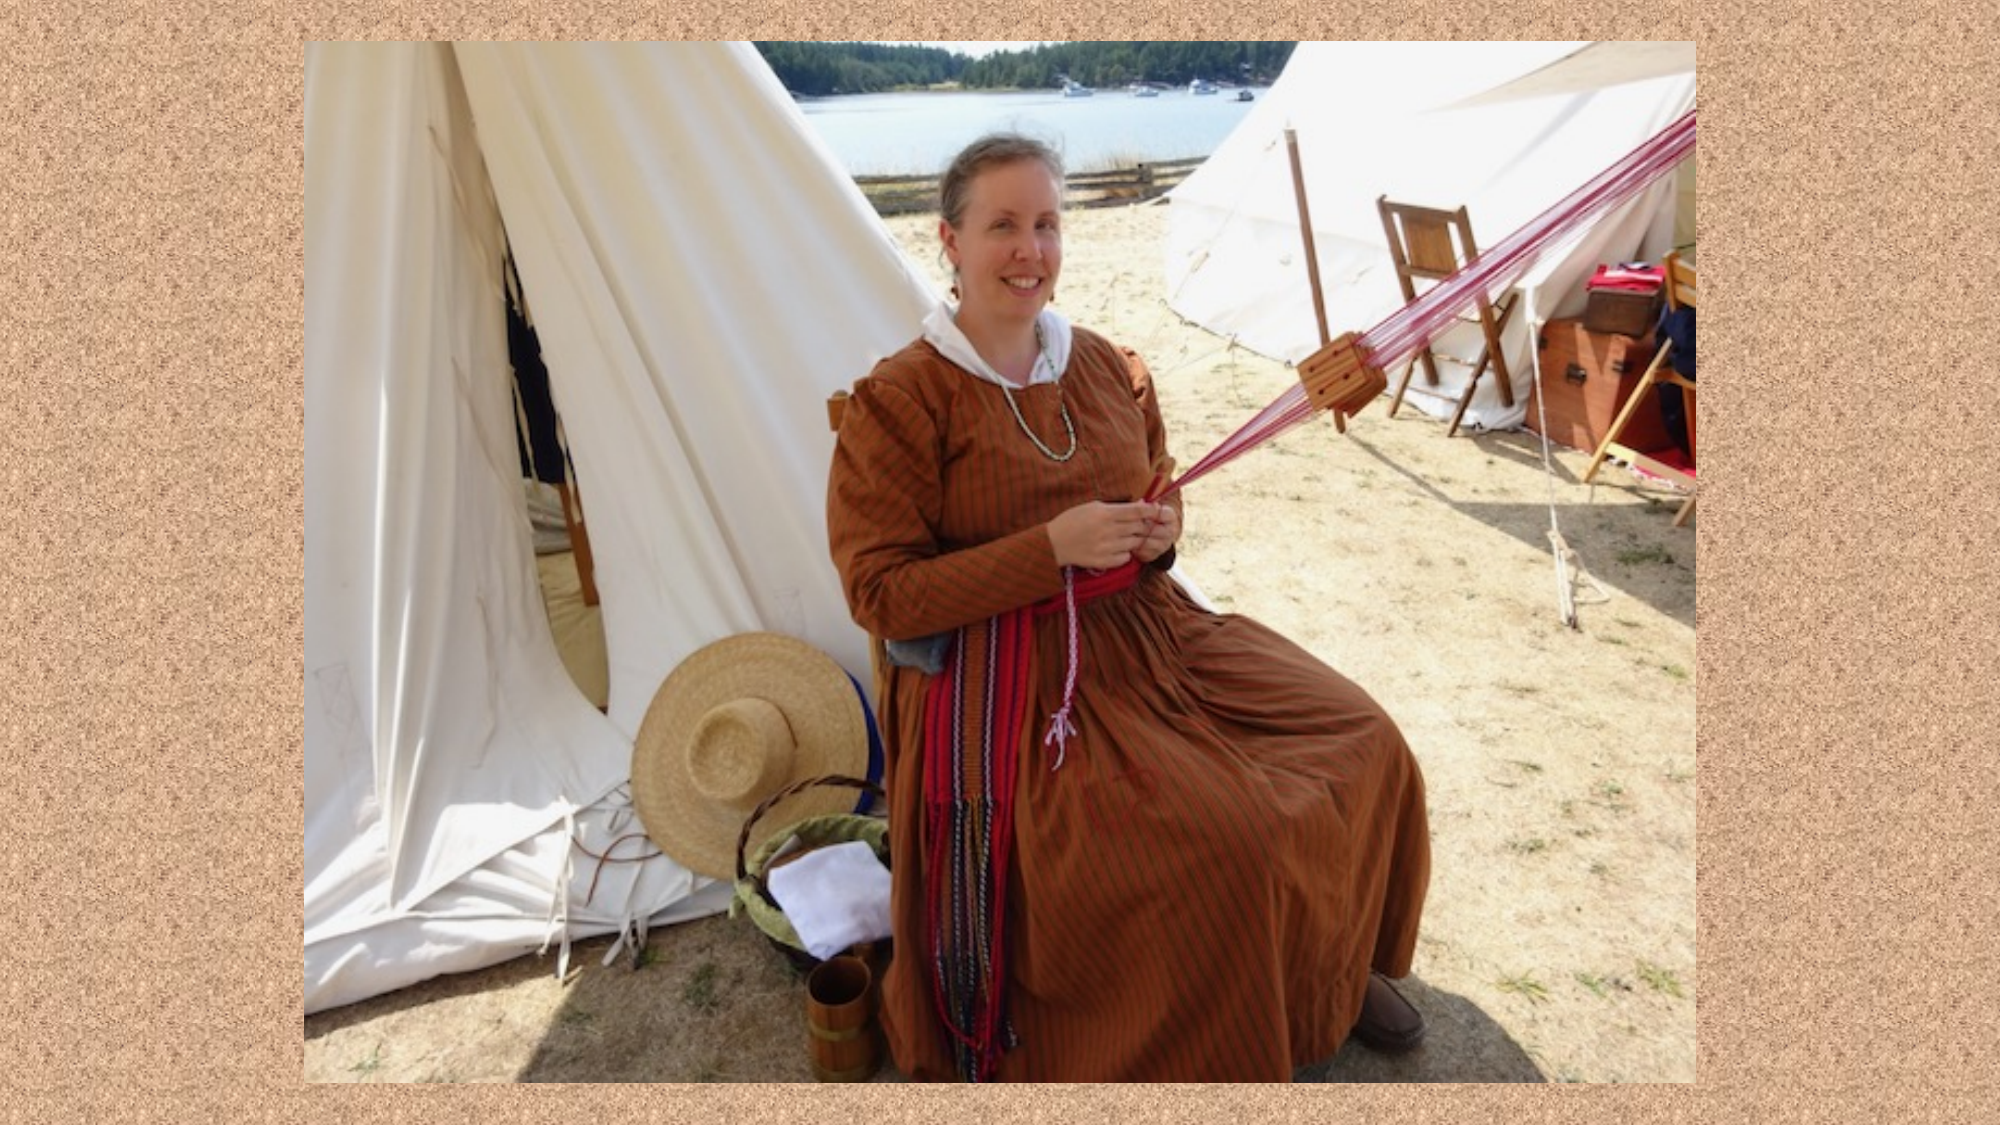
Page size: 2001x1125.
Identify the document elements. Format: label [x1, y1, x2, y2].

picture [304, 41, 1696, 1083]
